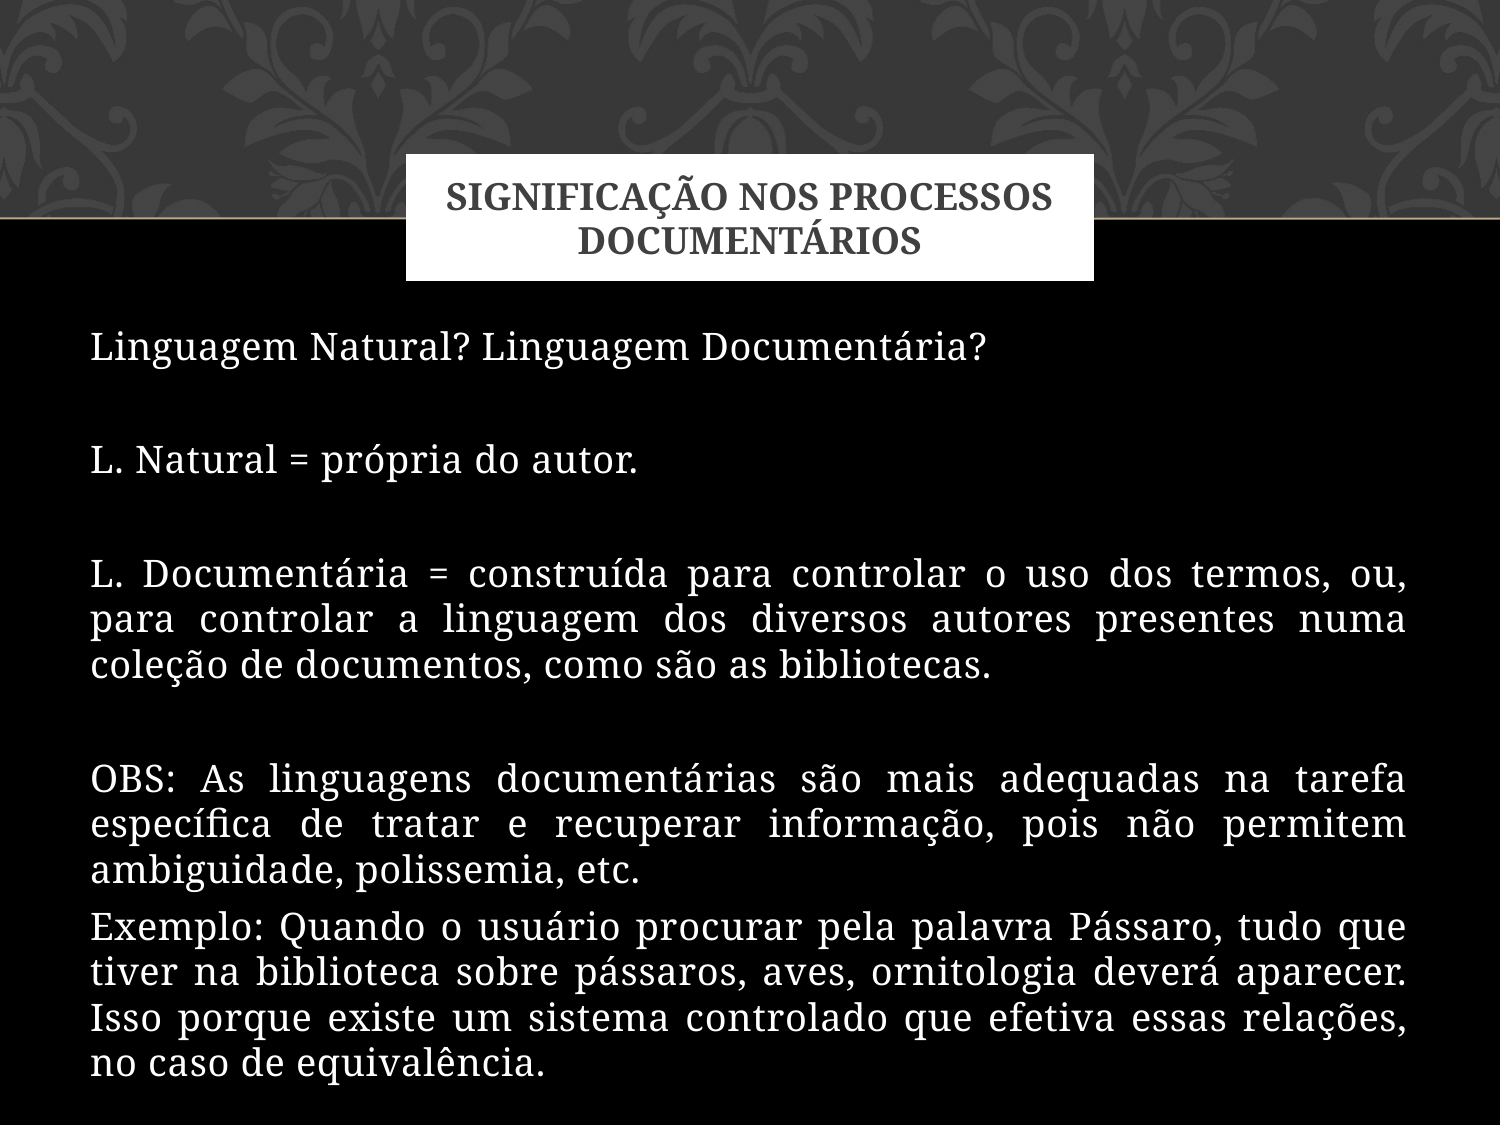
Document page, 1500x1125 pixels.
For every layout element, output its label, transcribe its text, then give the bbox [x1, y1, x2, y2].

list Linguagem Natural? Linguagem Documentária? L. Natural = própria do autor. L. Documentária = construída para controlar o uso dos termos, ou, para controlar a linguagem dos diversos autores presentes numa coleção de documentos, como são as bibliotecas. OBS: As linguagens documentárias são mais adequadas na tarefa específica de tratar e recuperar informação, pois não permitem ambiguidade, polissemia, etc. Exemplo: Quando o usuário procurar pela palavra Pássaro, tudo que tiver na biblioteca sobre pássaros, aves, ornitologia deverá aparecer. Isso porque existe um sistema controlado que efetiva essas relações, no caso de equivalência. [75, 314, 1425, 1094]
title Significação nos processos documentários [406, 154, 1094, 281]
